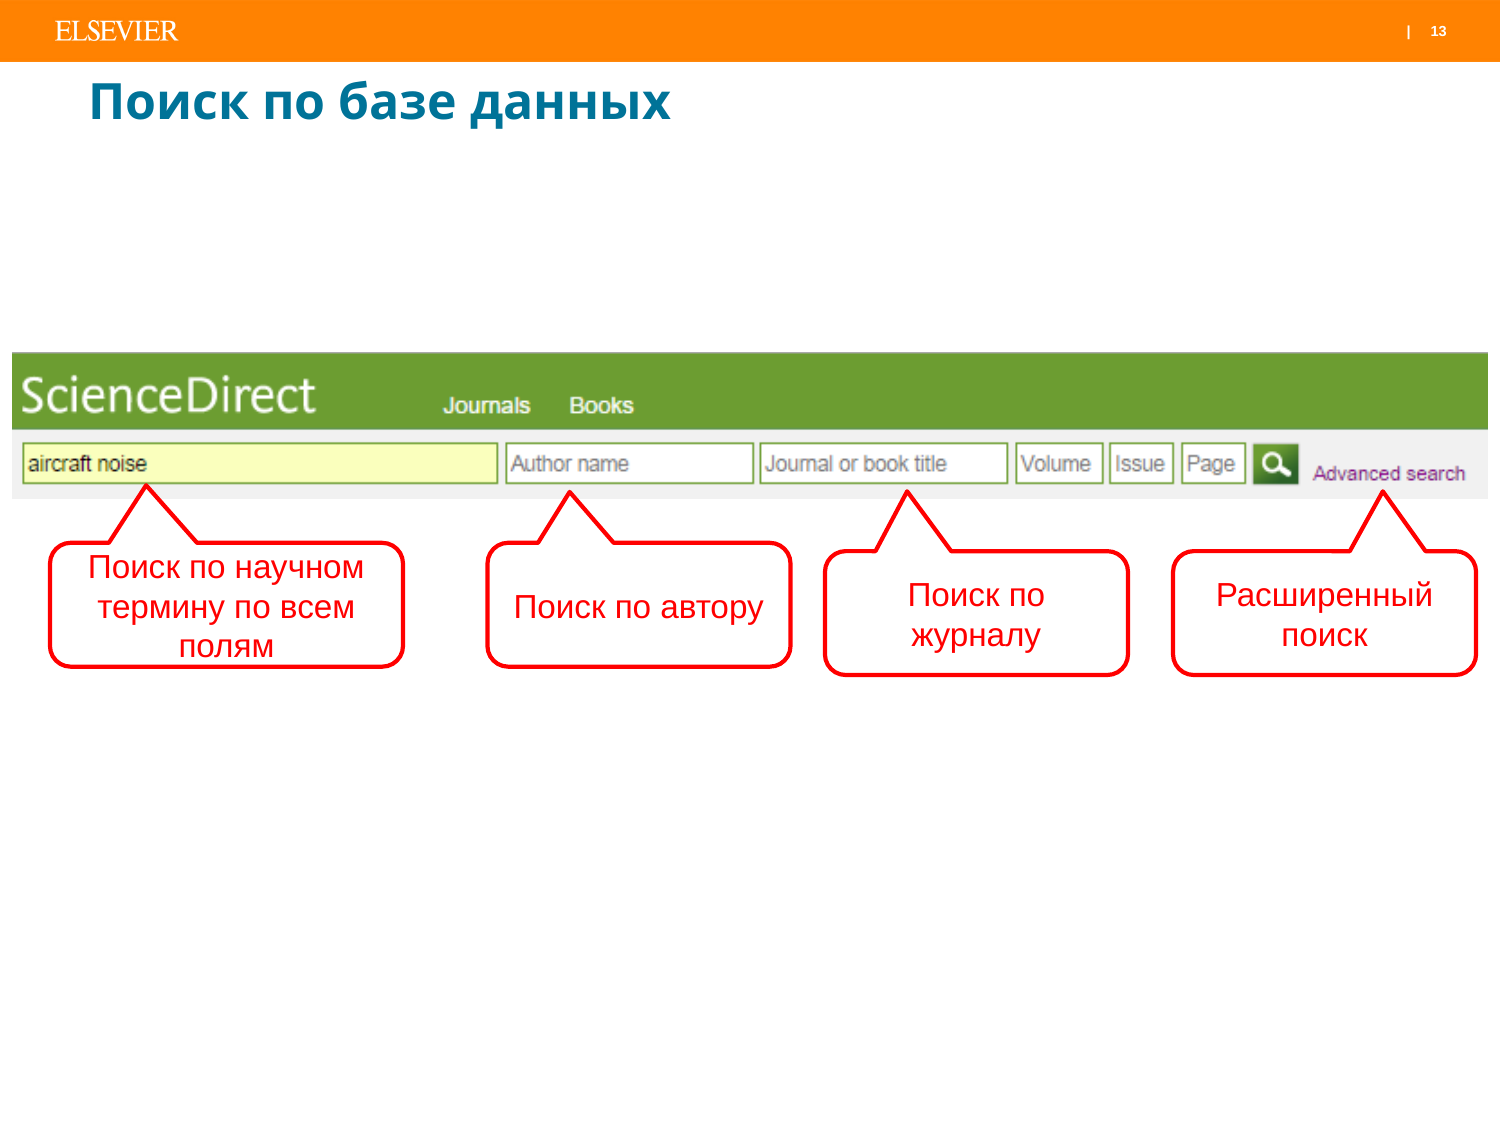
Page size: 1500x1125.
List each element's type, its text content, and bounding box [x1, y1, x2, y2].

text_box Поиск по журналу [822, 507, 1131, 678]
text_box Поиск по научном термину по всем полям [47, 507, 406, 669]
text_box Расширенный поиск [1170, 507, 1479, 678]
picture [12, 352, 1488, 499]
title Поиск по базе данных [73, 45, 1424, 138]
text_box Поиск по автору [485, 507, 793, 669]
picture [0, 0, 1500, 62]
